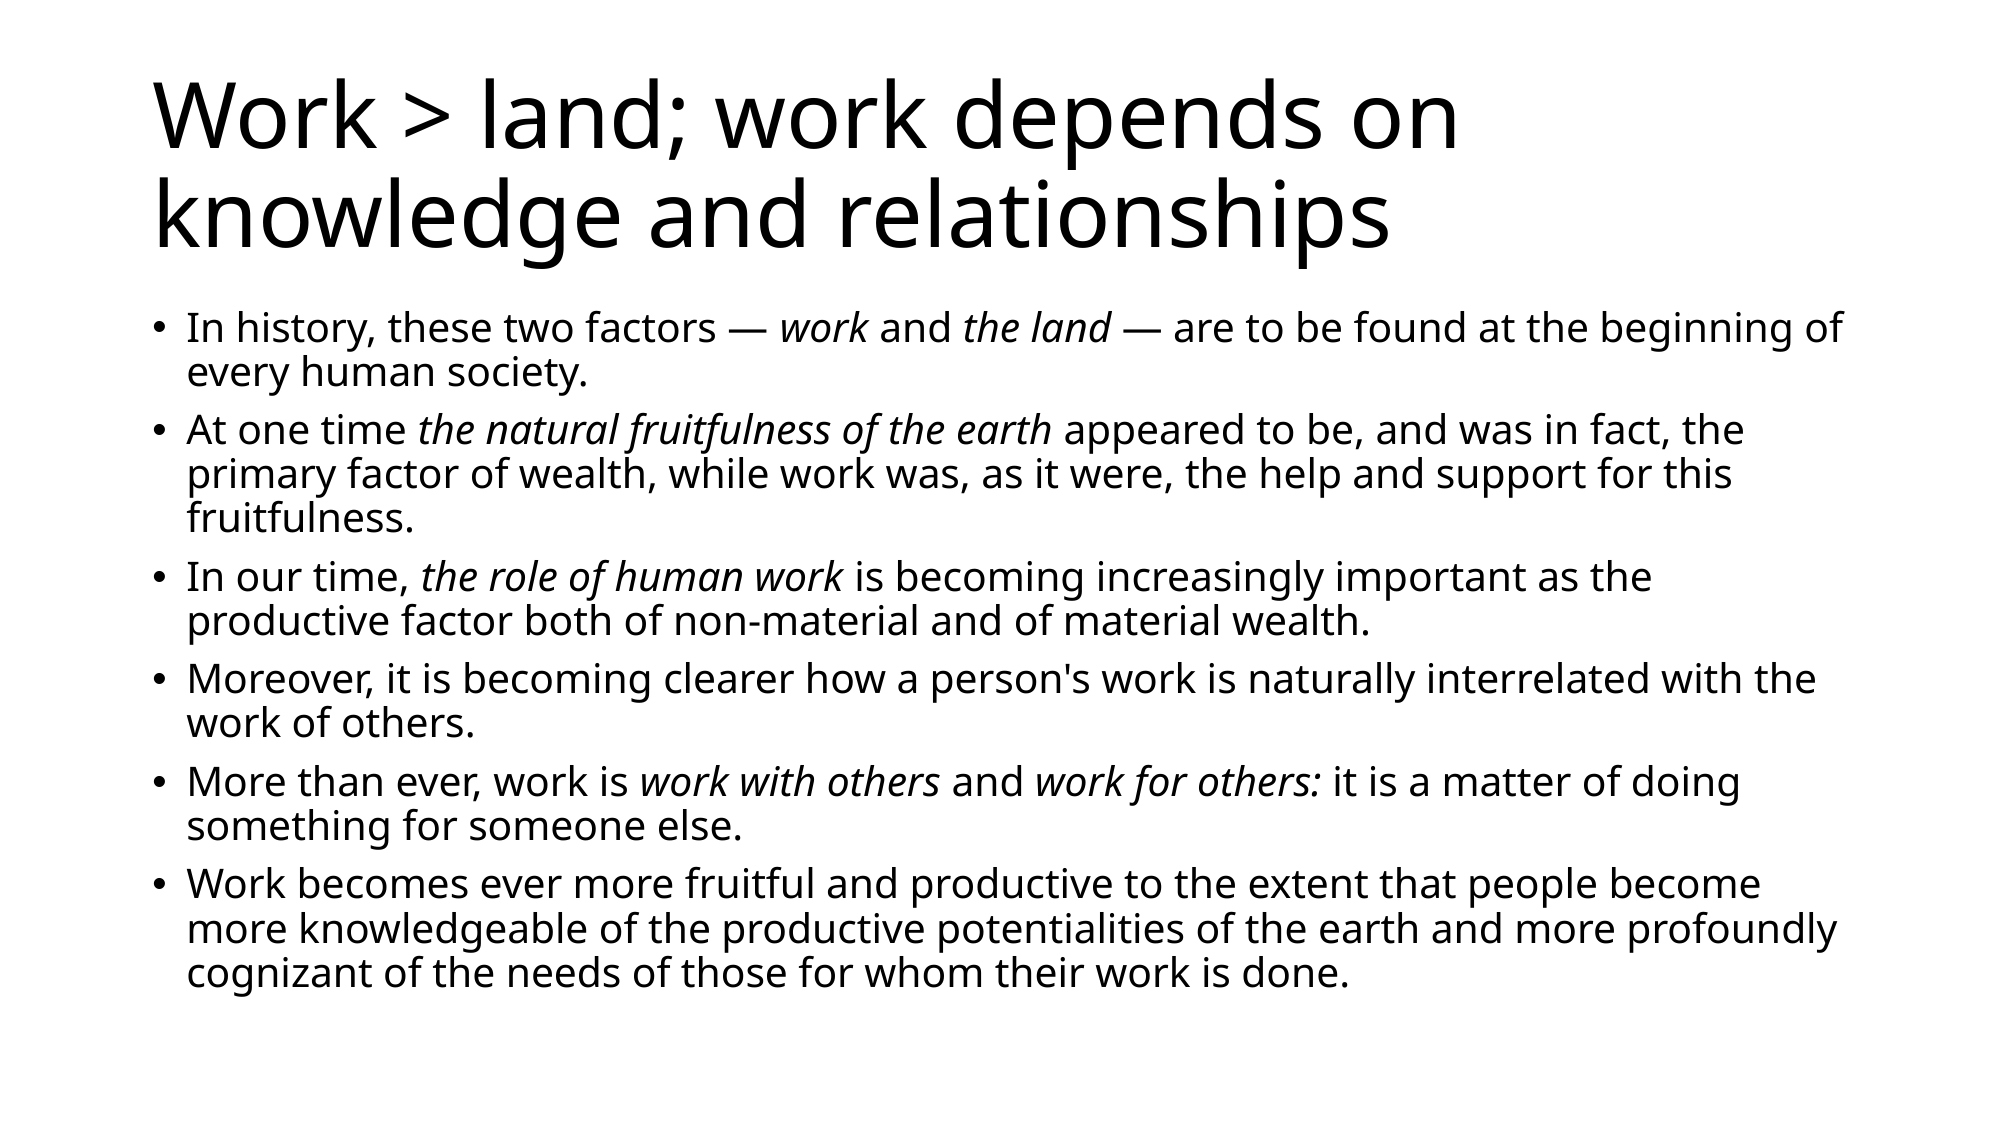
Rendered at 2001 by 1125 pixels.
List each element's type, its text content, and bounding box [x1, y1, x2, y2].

title Work > land; work depends on knowledge and relationships [137, 59, 1863, 278]
list In history, these two factors — work and the land — are to be found at the beginning of every human society. At one time the natural fruitfulness of the earth appeared to be, and was in fact, the primary factor of wealth, while work was, as it were, the help and support for this fruitfulness. In our time, the role of human work is becoming increasingly important as the productive factor both of non-material and of material wealth. Moreover, it is becoming clearer how a person's work is naturally interrelated with the work of others. More than ever, work is work with others and work for others: it is a matter of doing something for someone else. Work becomes ever more fruitful and productive to the extent that people become more knowledgeable of the productive potentialities of the earth and more profoundly cognizant of the needs of those for whom their work is done. [137, 299, 1863, 1014]
